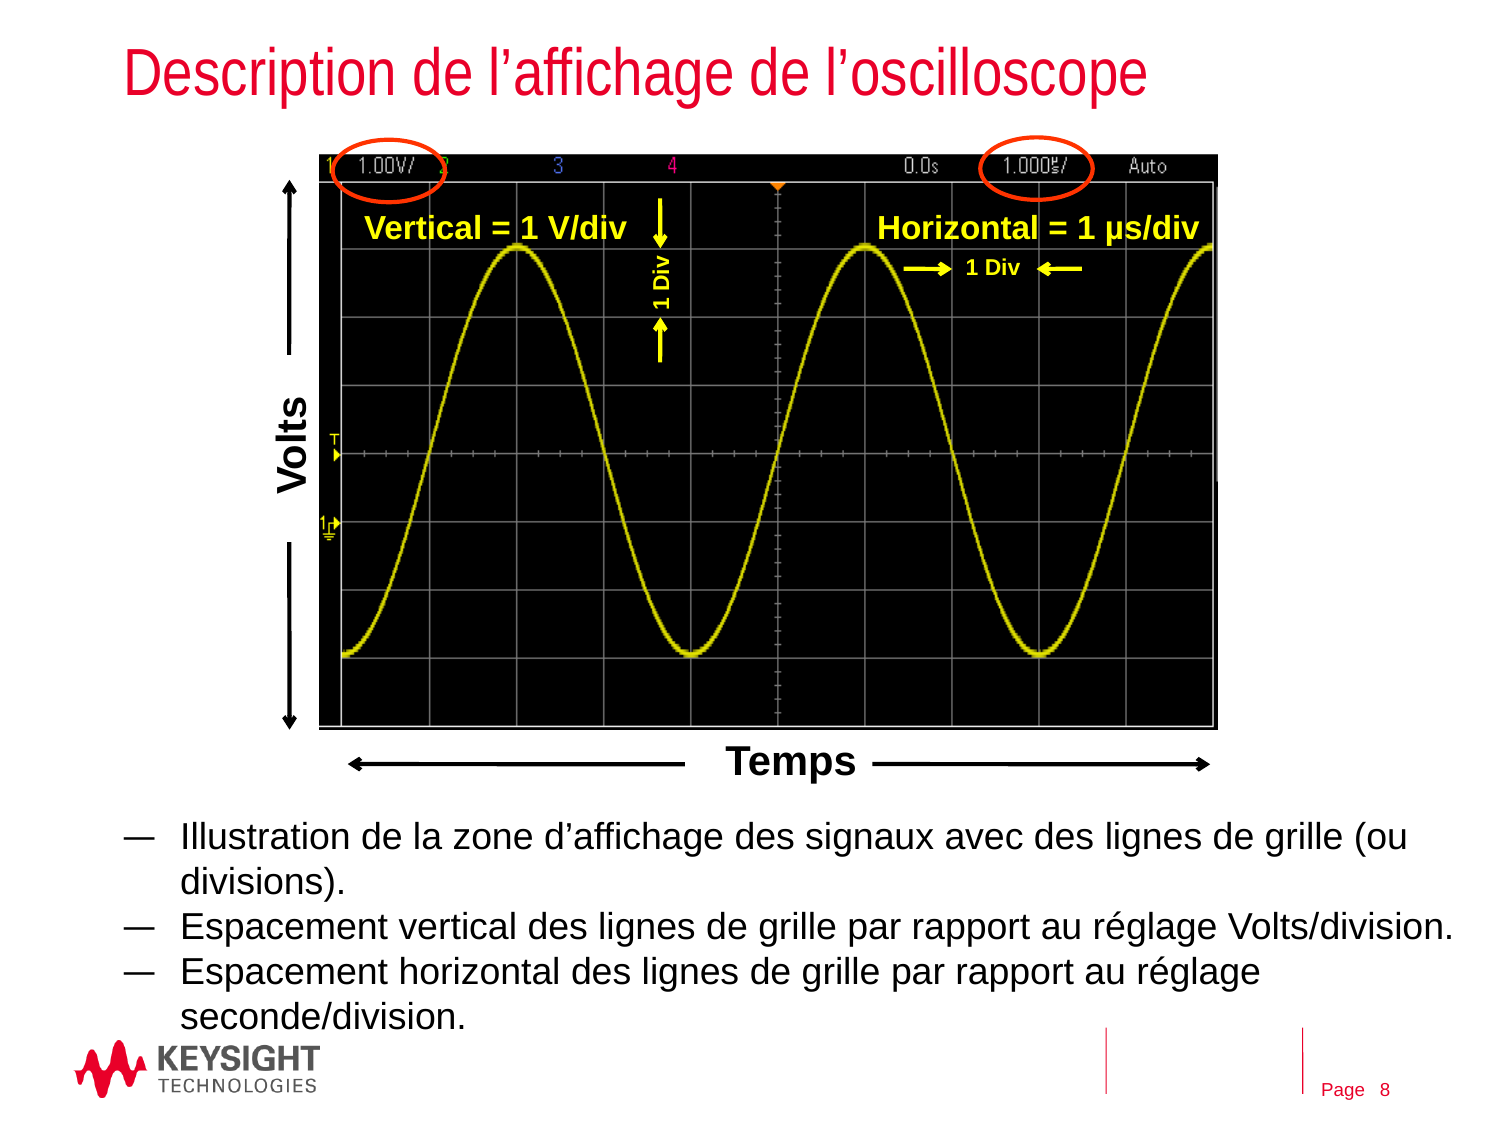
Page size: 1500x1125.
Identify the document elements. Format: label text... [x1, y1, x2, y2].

picture [73, 1040, 320, 1098]
picture [319, 153, 1218, 730]
text_box [990, 137, 1083, 151]
text_box Volts [256, 381, 314, 510]
title Description de l’affichage de l’oscilloscope [123, 24, 1304, 110]
text_box Temps [710, 738, 872, 792]
slide_number 8 [1379, 1065, 1425, 1100]
list Illustration de la zone d’affichage des signaux avec des lignes de grille (ou divisions). Espacement vertical des lignes de grille par rapport au réglage Volts/division. Espacement horizontal des lignes de grille par rapport au réglage seconde/division. [123, 812, 1459, 1050]
text_box [345, 139, 433, 151]
